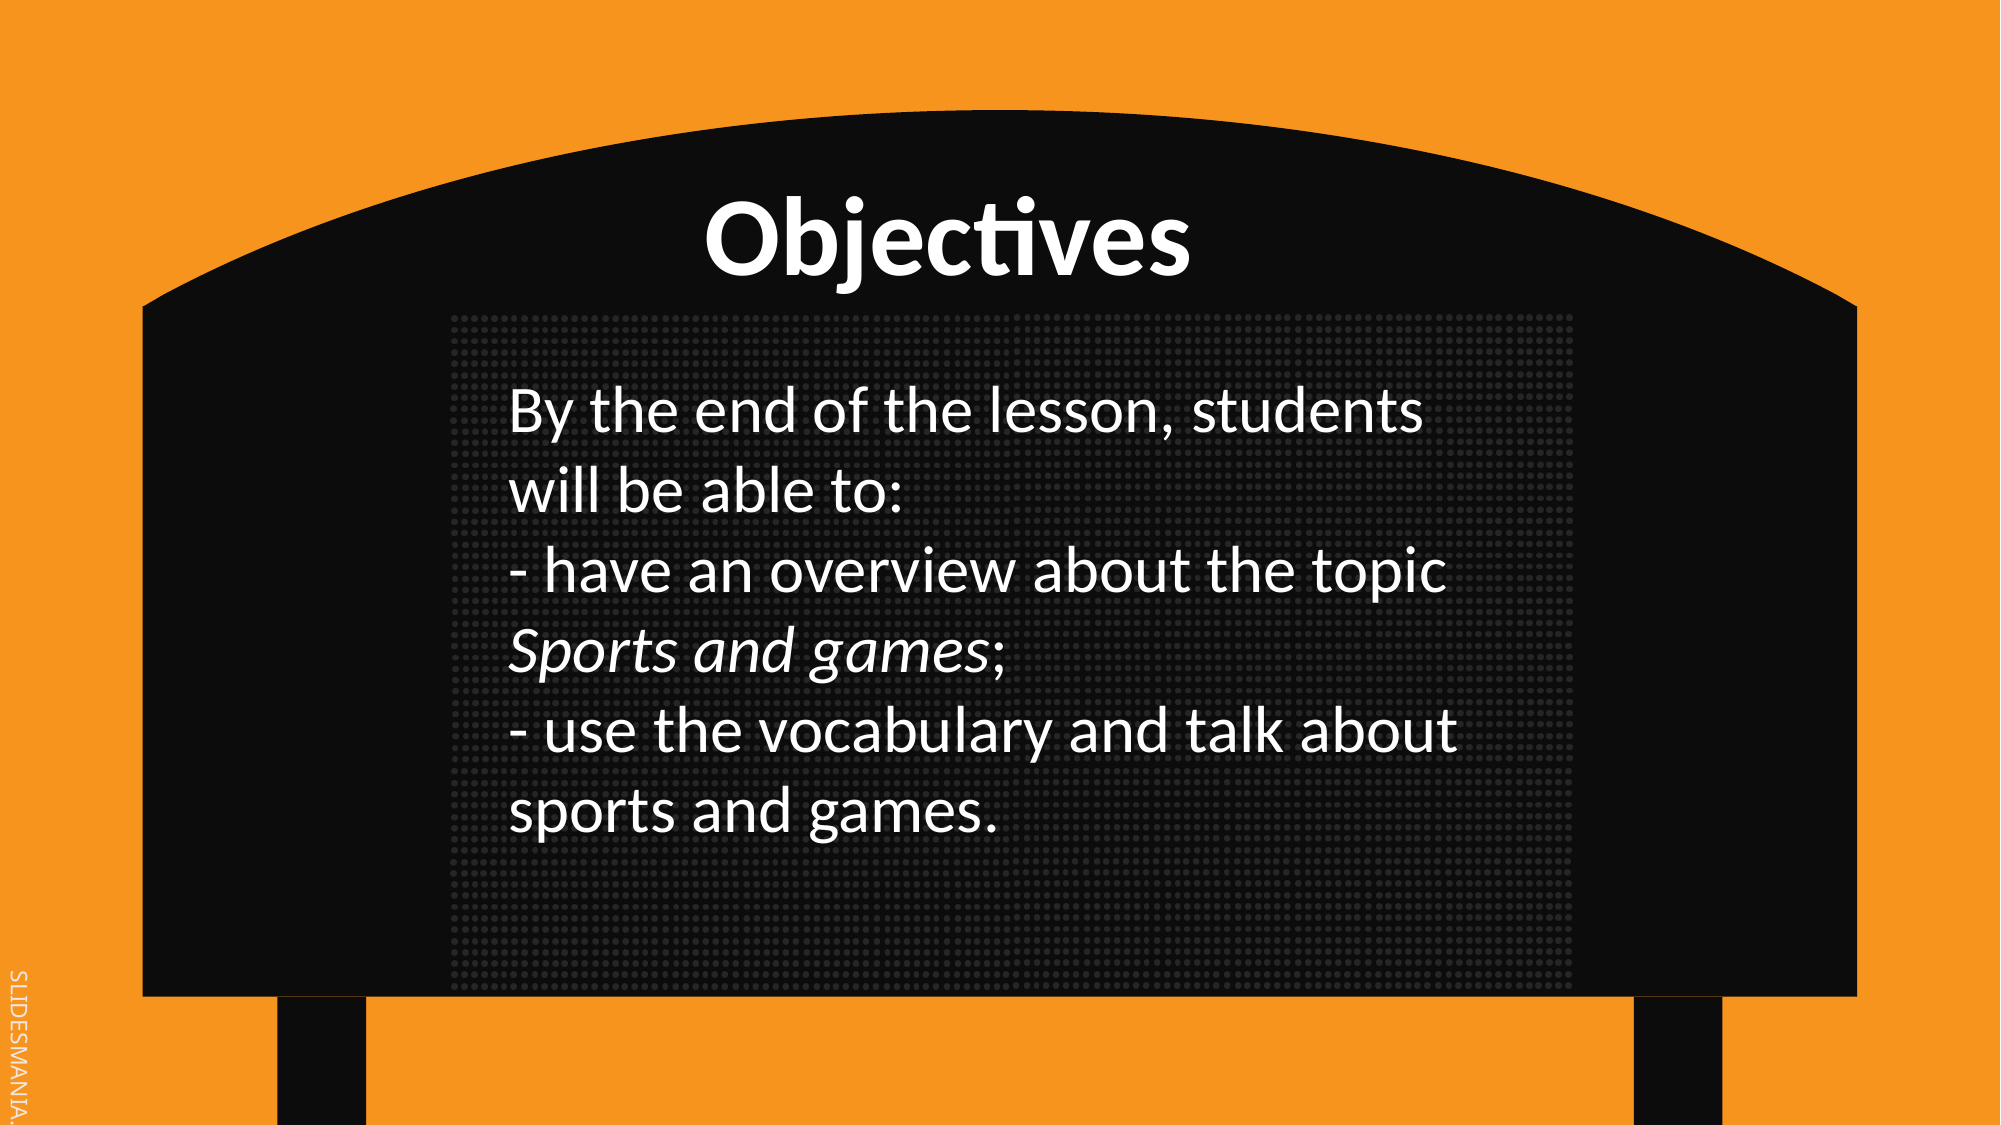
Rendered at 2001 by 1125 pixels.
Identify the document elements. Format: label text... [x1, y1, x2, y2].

text_box Objectives [689, 155, 1386, 307]
text_box By the end of the lesson, students will be able to: - have an overview about the topic Sports and games; - use the vocabulary and talk about sports and games. [493, 358, 1537, 818]
picture [450, 314, 1573, 990]
